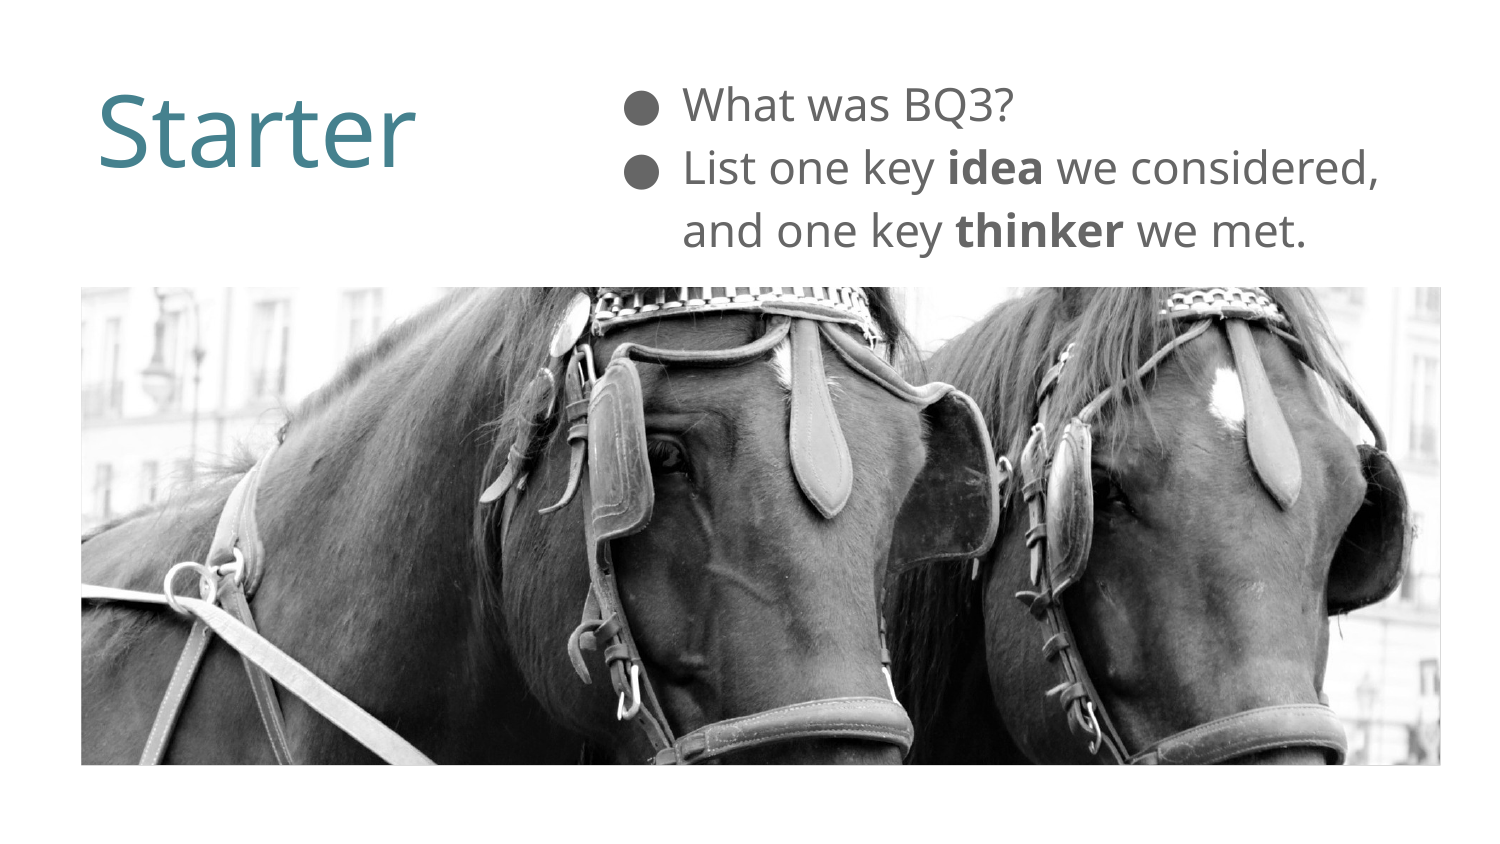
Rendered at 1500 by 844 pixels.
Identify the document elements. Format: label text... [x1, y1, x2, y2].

list What was BQ3? List one key idea we considered, and one key thinker we met. [592, 52, 1440, 246]
title Starter [81, 52, 573, 246]
picture [81, 287, 1441, 766]
